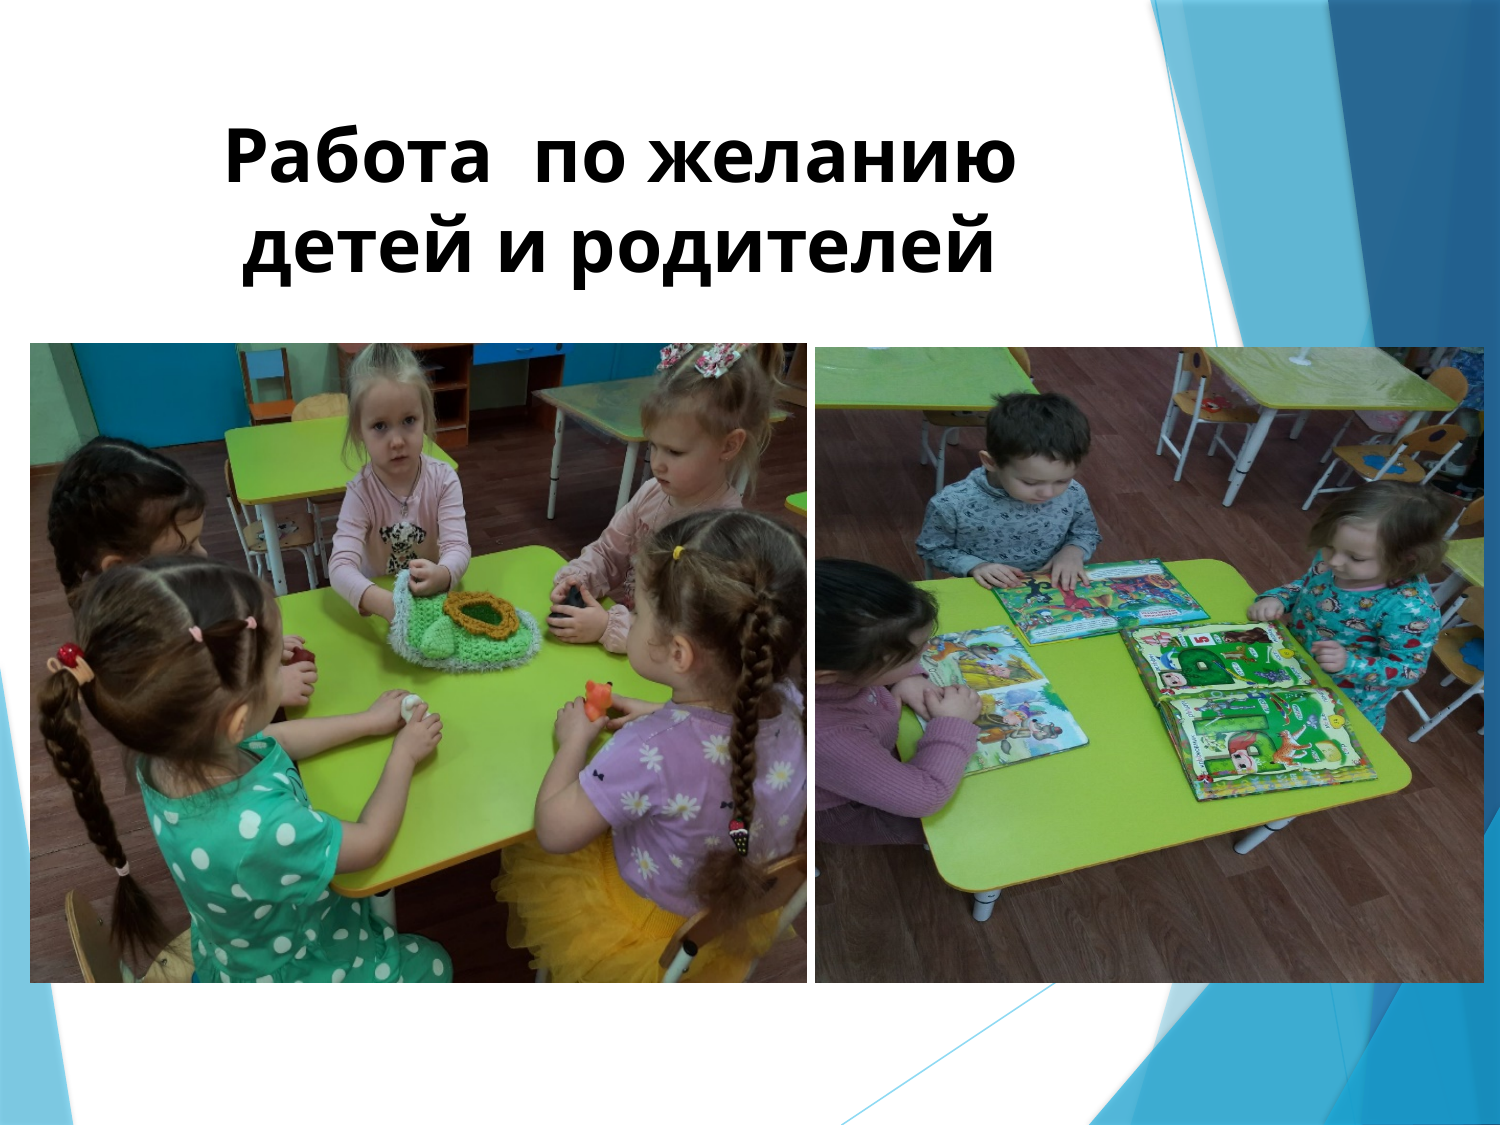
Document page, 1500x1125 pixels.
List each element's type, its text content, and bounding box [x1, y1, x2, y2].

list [814, 346, 1484, 983]
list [29, 343, 808, 984]
title Работа по желанию детей и родителей [99, 99, 1142, 317]
